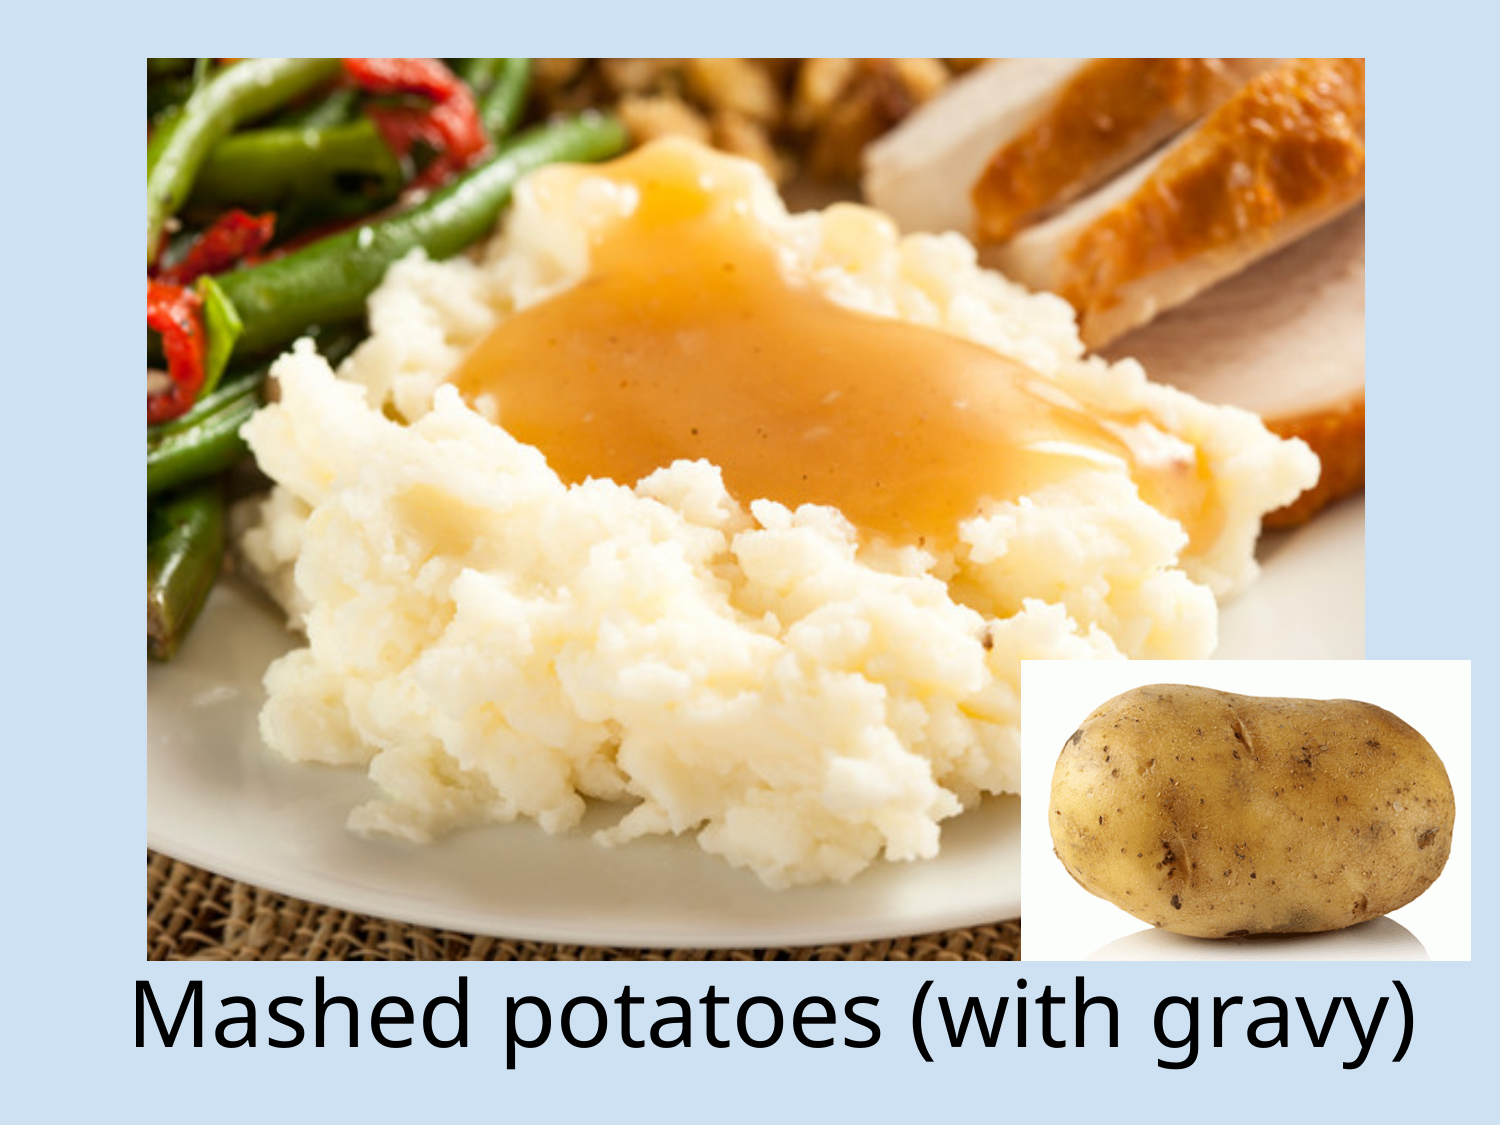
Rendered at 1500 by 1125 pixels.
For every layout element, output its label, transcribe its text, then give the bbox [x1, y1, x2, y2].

list Mashed potatoes (with gravy) [112, 960, 1436, 1102]
picture [147, 58, 1471, 961]
